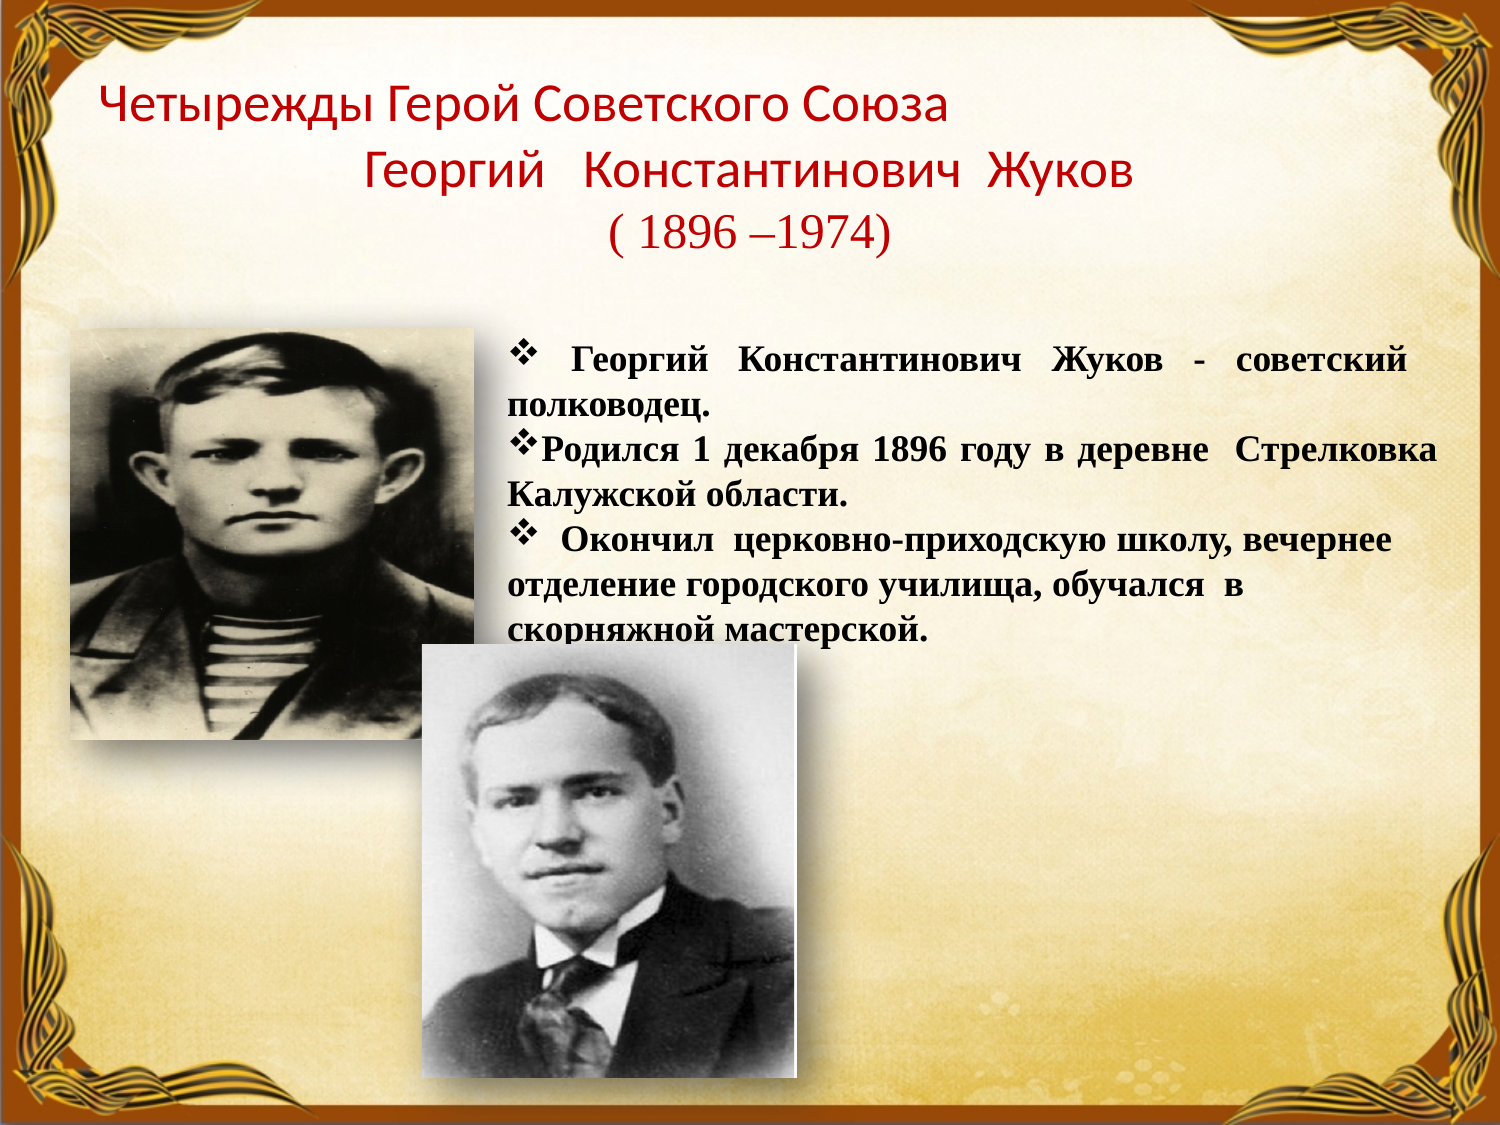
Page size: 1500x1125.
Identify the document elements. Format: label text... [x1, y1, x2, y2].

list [70, 327, 475, 741]
title Четырежды Герой Советского Союза Георгий Константинович Жуков ( 1896 –1974) [75, 45, 1425, 279]
list Георгий Константинович Жуков - советский полководец. Родился 1 декабря 1896 году в деревне Стрелковка Калужской области. Окончил церковно-приходскую школу, вечернее отделение городского училища, обучался в скорняжной мастерской. [506, 326, 1454, 692]
picture [0, 0, 1500, 1125]
